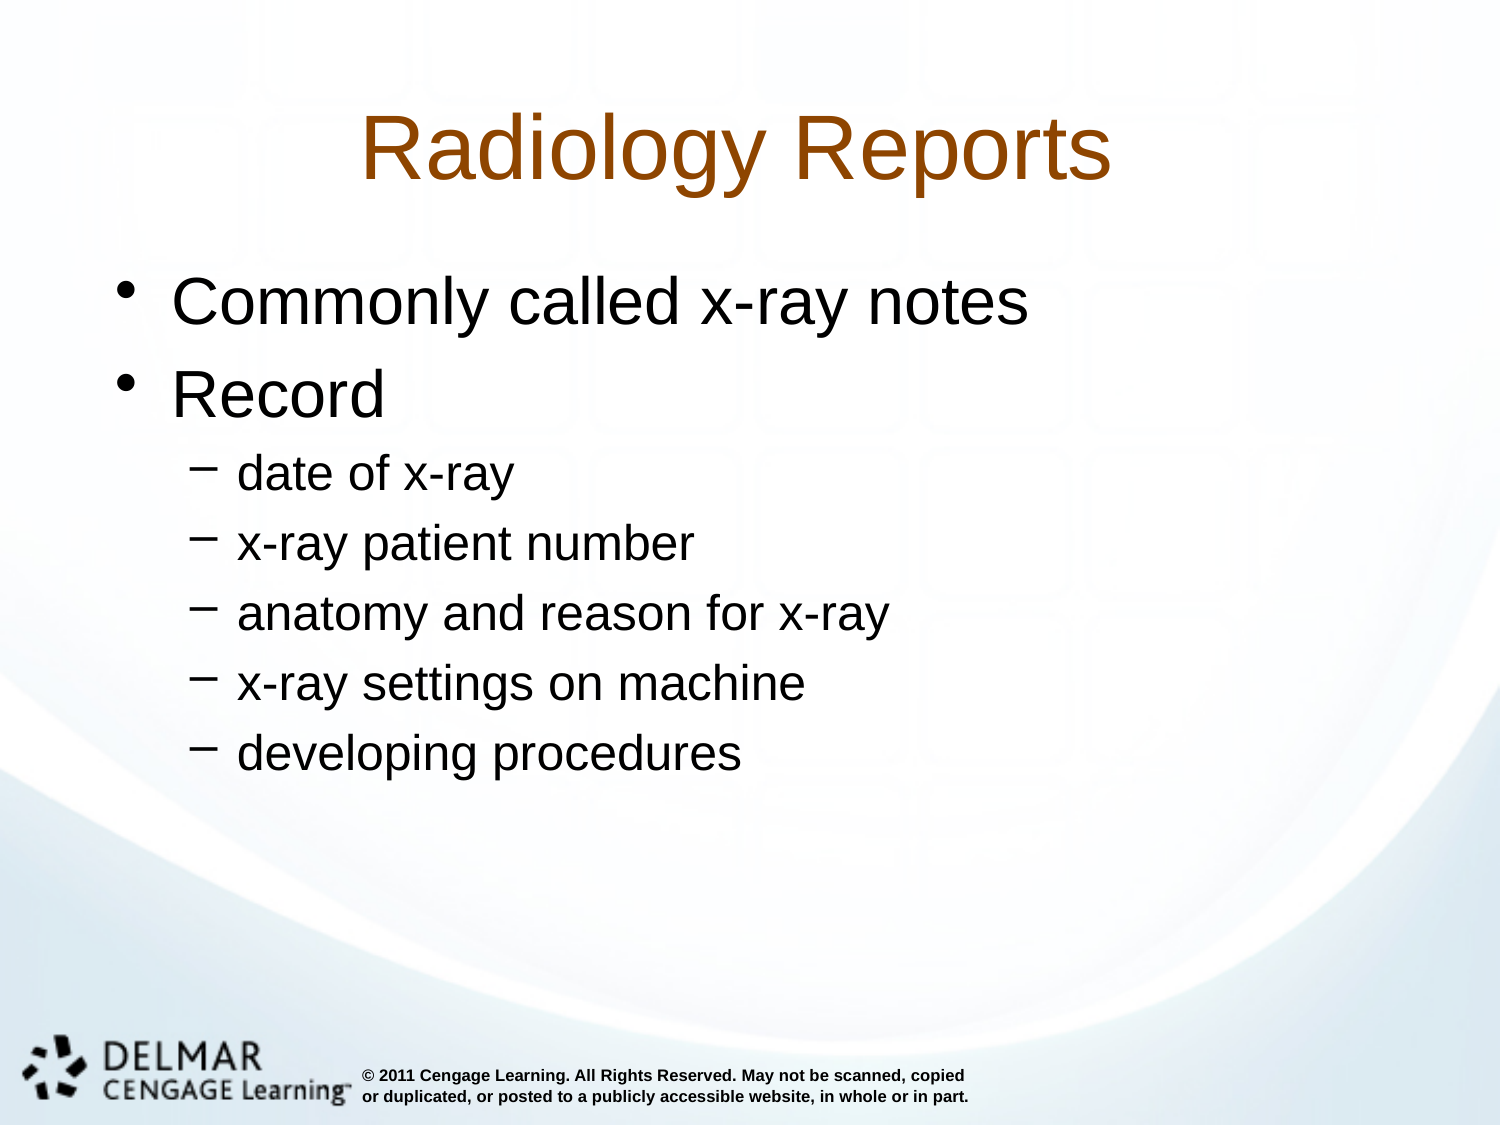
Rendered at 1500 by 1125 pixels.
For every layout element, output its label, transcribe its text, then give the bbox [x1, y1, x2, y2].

title Radiology Reports [99, 87, 1401, 238]
list Commonly called x-ray notes Record date of x-ray x-ray patient number anatomy and reason for x-ray x-ray settings on machine developing procedures [99, 249, 1401, 988]
picture [0, 0, 1500, 1125]
